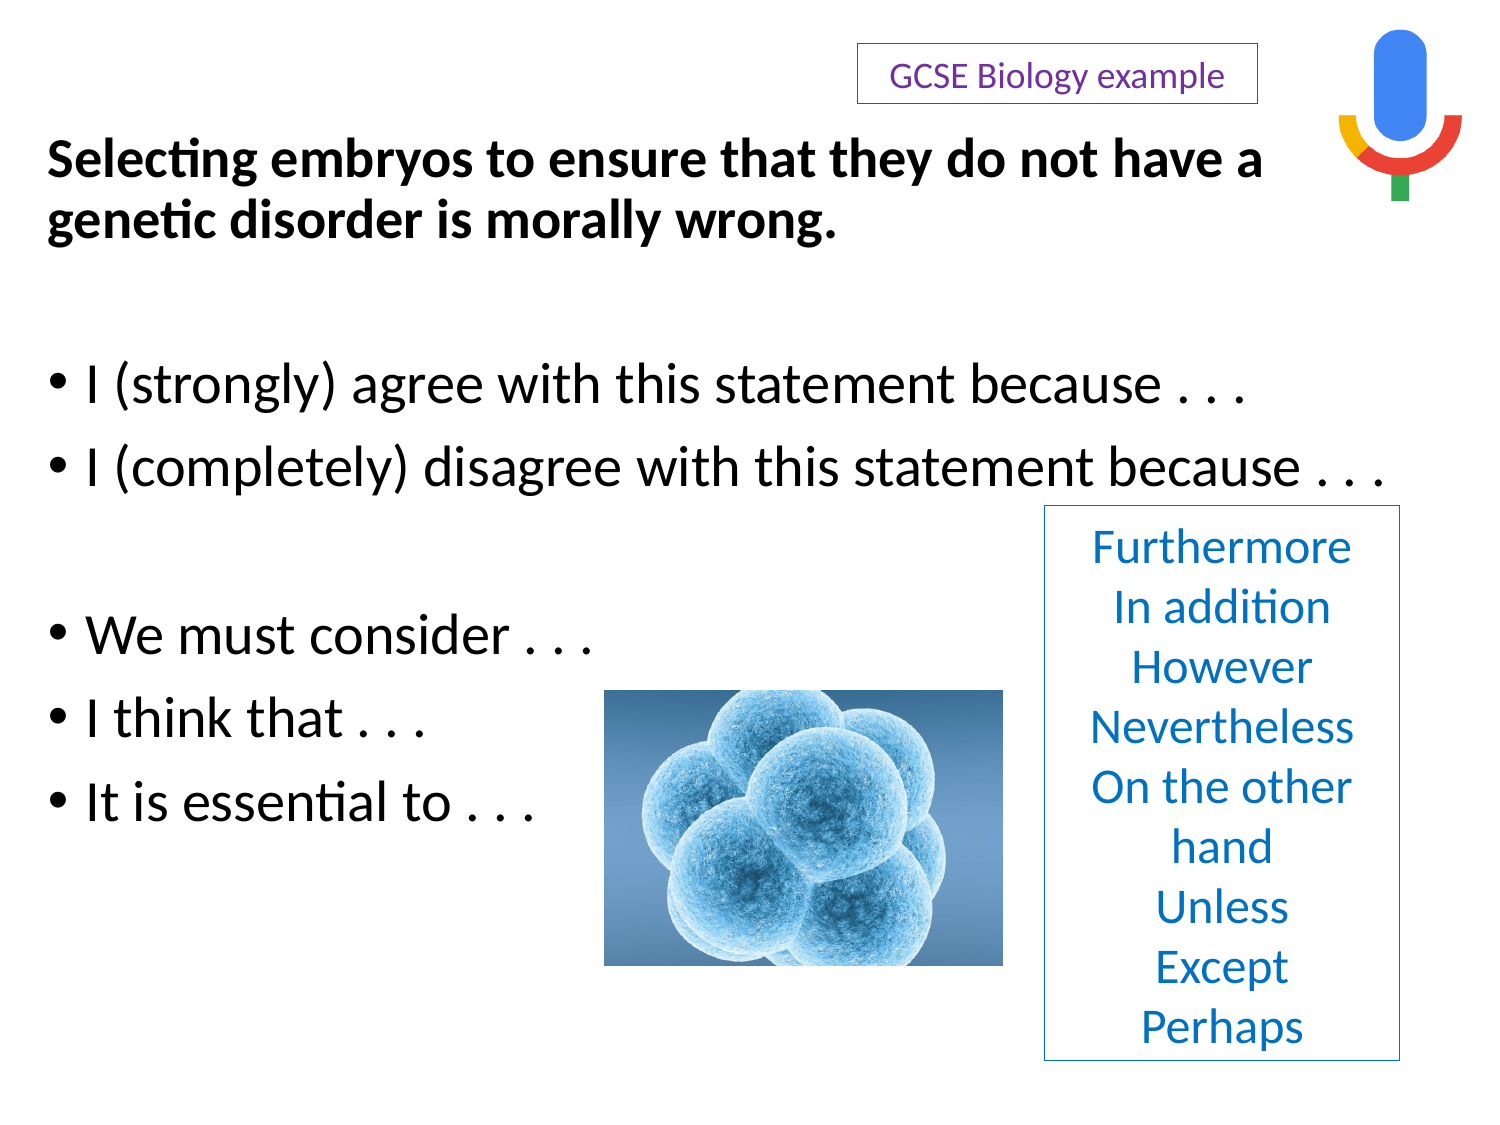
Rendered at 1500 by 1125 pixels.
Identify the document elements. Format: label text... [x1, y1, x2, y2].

picture [604, 690, 1003, 966]
text_box GCSE Biology example [857, 43, 1258, 104]
list Selecting embryos to ensure that they do not have a genetic disorder is morally wrong. I (strongly) agree with this statement because . . .​ I (completely) disagree with this statement because . . . ​ We must consider . . . ​ I think that . . . ​ It is essential to . . . [32, 121, 1426, 1008]
picture [1332, 26, 1468, 206]
text_box Furthermore​ In addition​ ​However​ Nevertheless​ On the other hand​ ​Unless​ Except​ Perhaps​​ [1044, 505, 1400, 1061]
